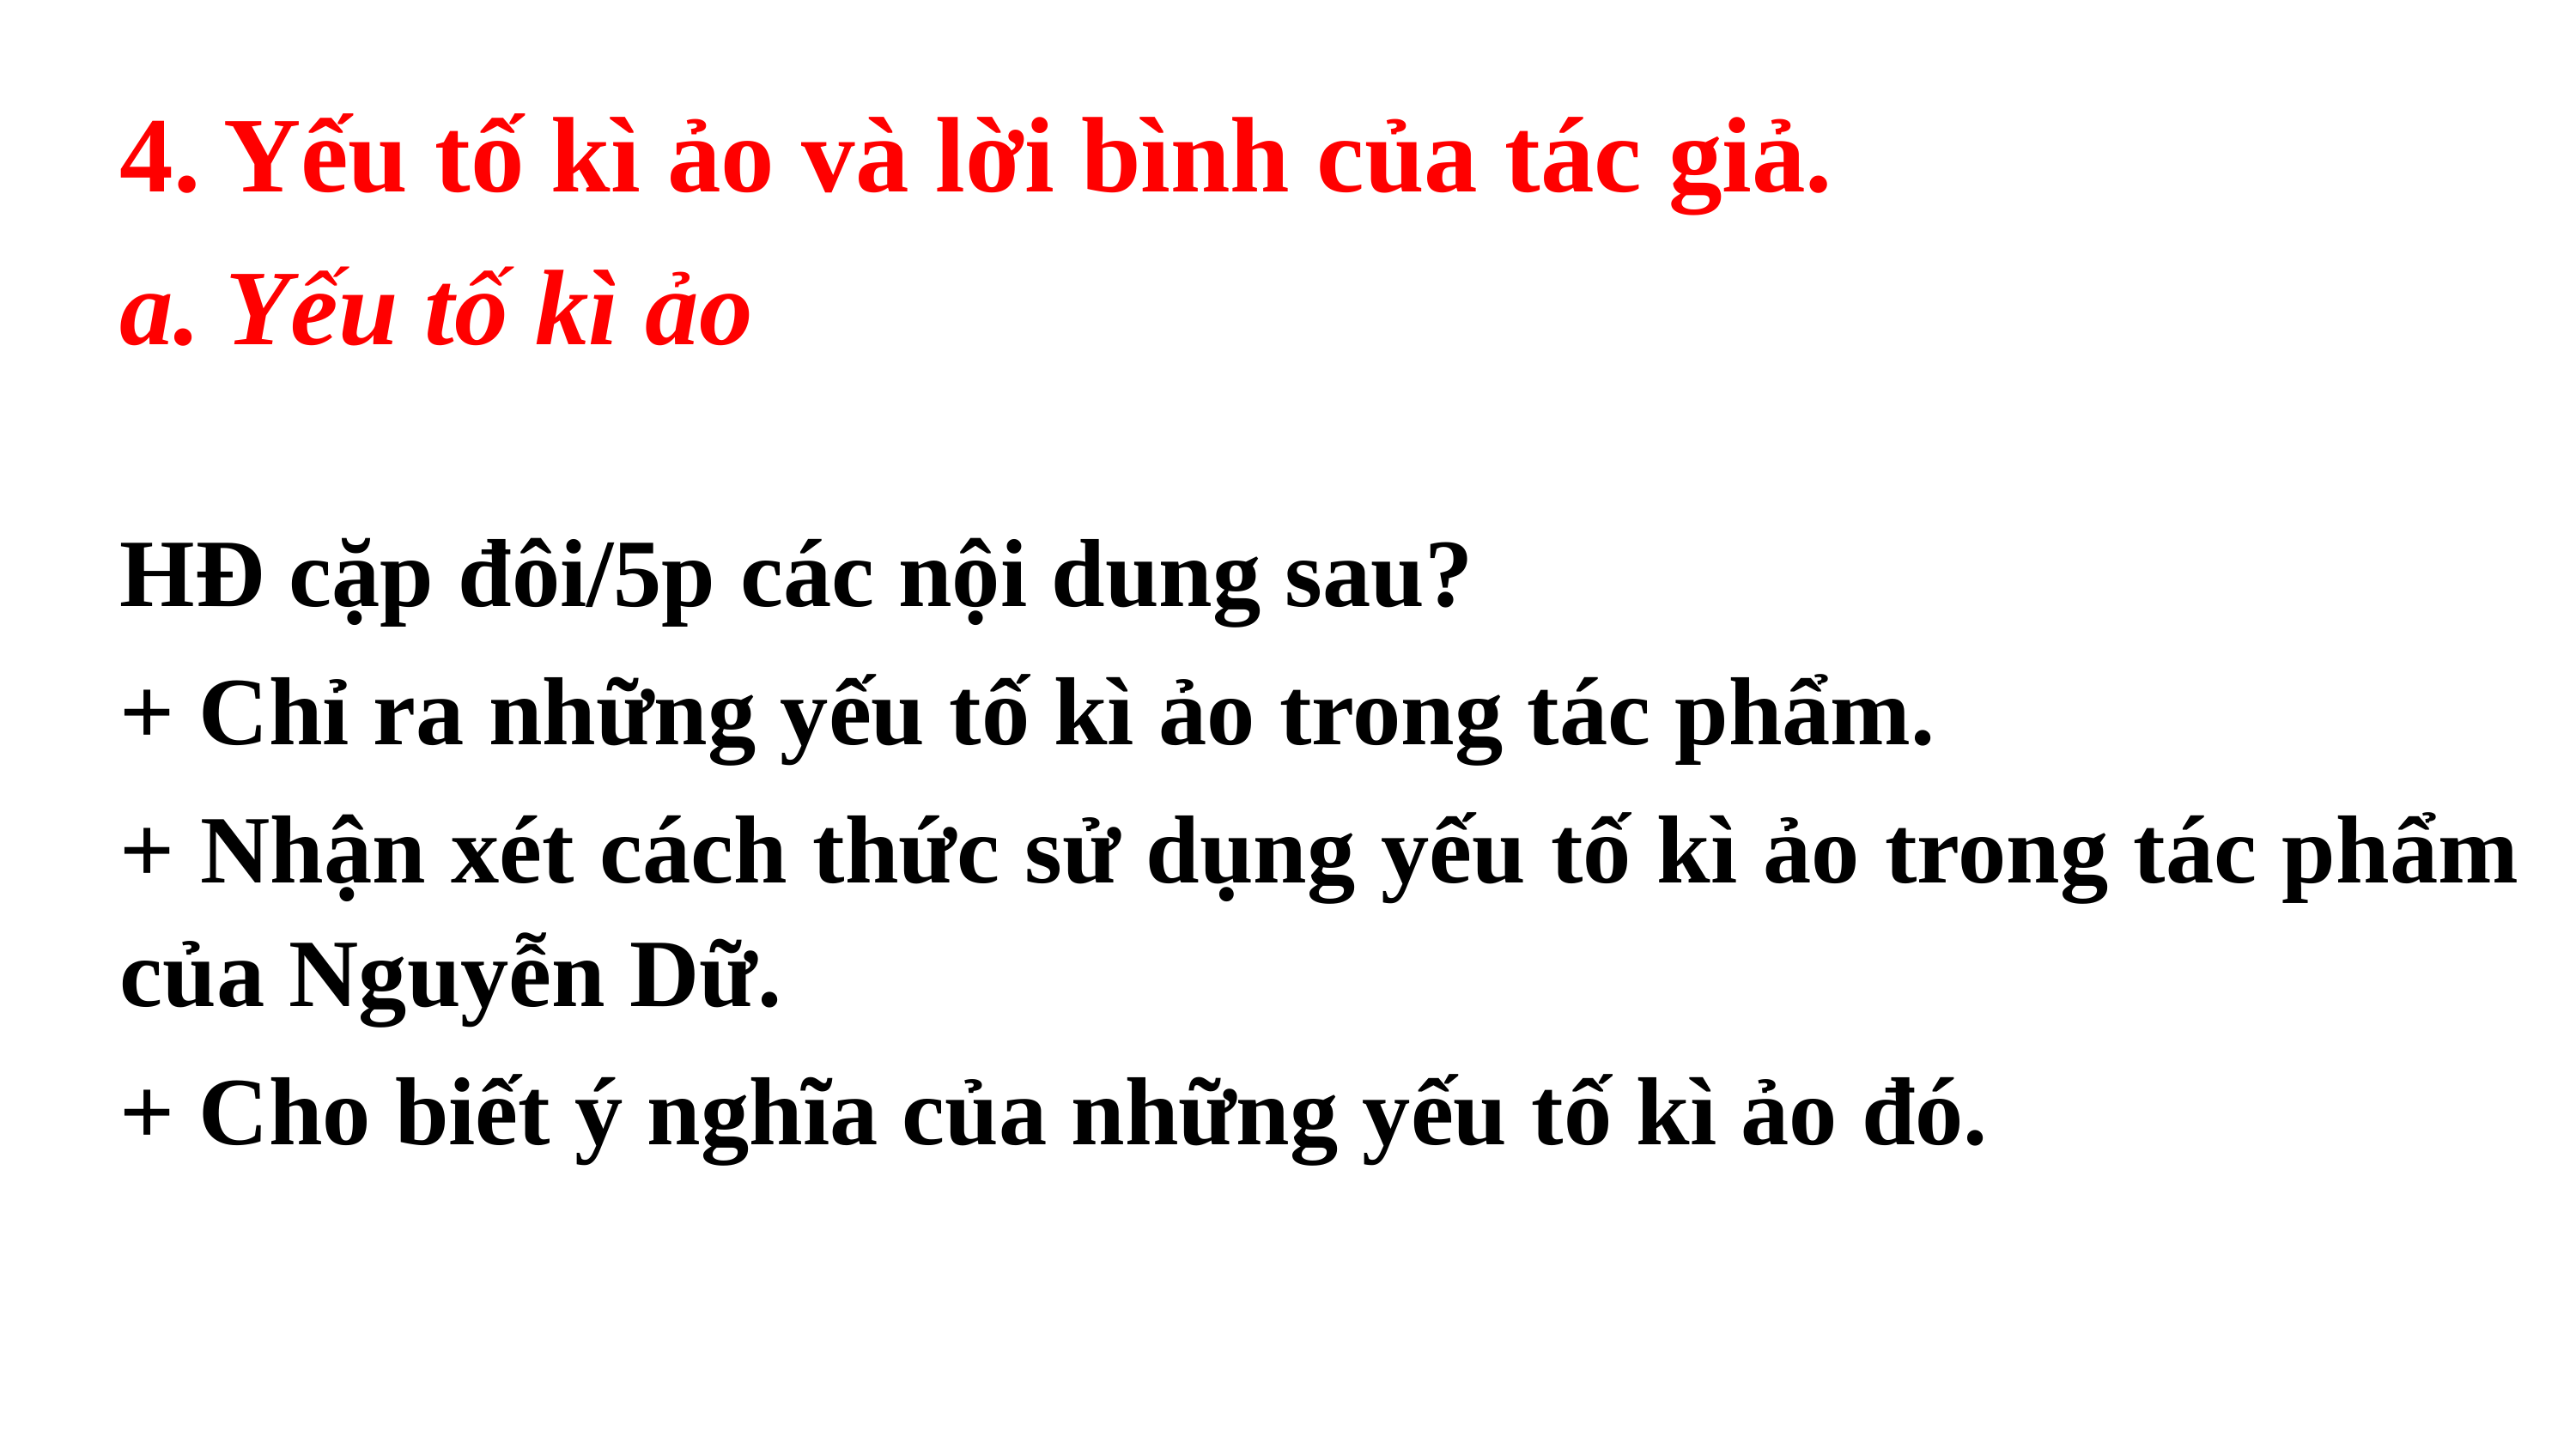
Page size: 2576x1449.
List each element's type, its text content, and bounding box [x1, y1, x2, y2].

text_box 4. Yếu tố kì ảo và lời bình của tác giả. a. Yếu tố kì ảo [106, 70, 2437, 373]
text_box HĐ cặp đôi/5p các nội dung sau? + Chỉ ra những yếu tố kì ảo trong tác phẩm. + Nhận xét cách thức sử dụng yếu tố kì ảo trong tác phẩm của Nguyễn Dữ. + Cho biết ý nghĩa của những yếu tố kì ảo đó. [107, 494, 2533, 1171]
